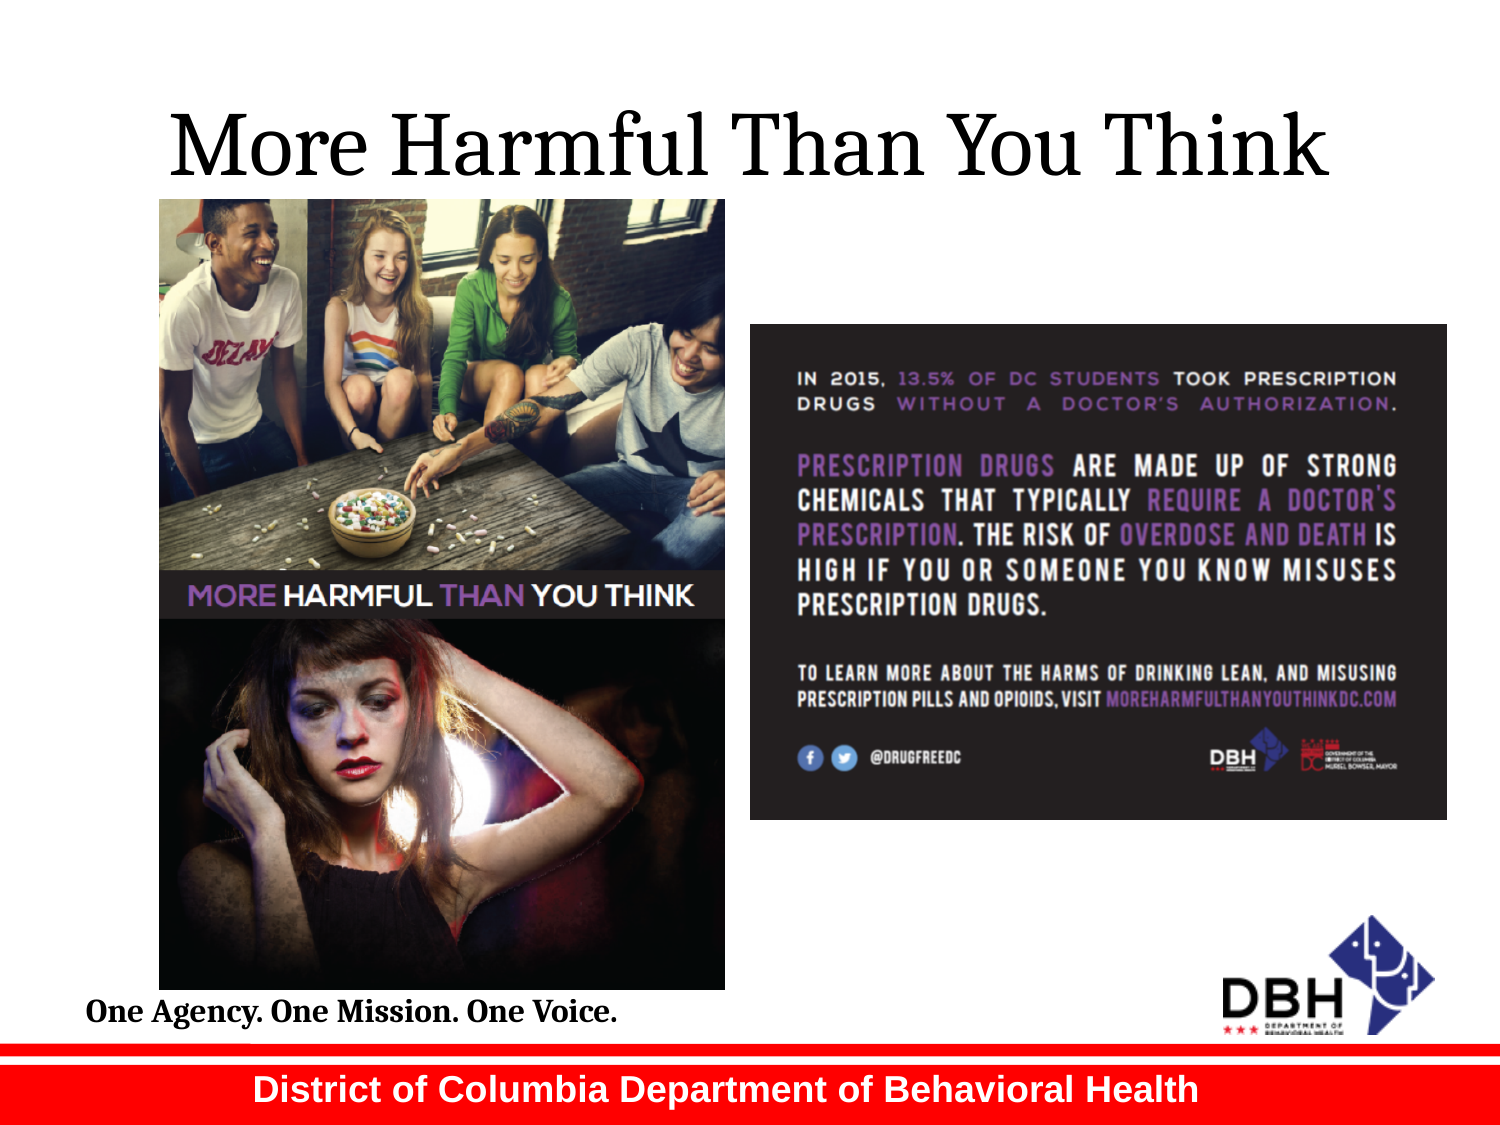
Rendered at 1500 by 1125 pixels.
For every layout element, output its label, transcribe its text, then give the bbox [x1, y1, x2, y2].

picture [1223, 915, 1435, 1035]
picture [749, 324, 1447, 820]
title More Harmful Than You Think [75, 45, 1425, 233]
picture [159, 199, 725, 991]
